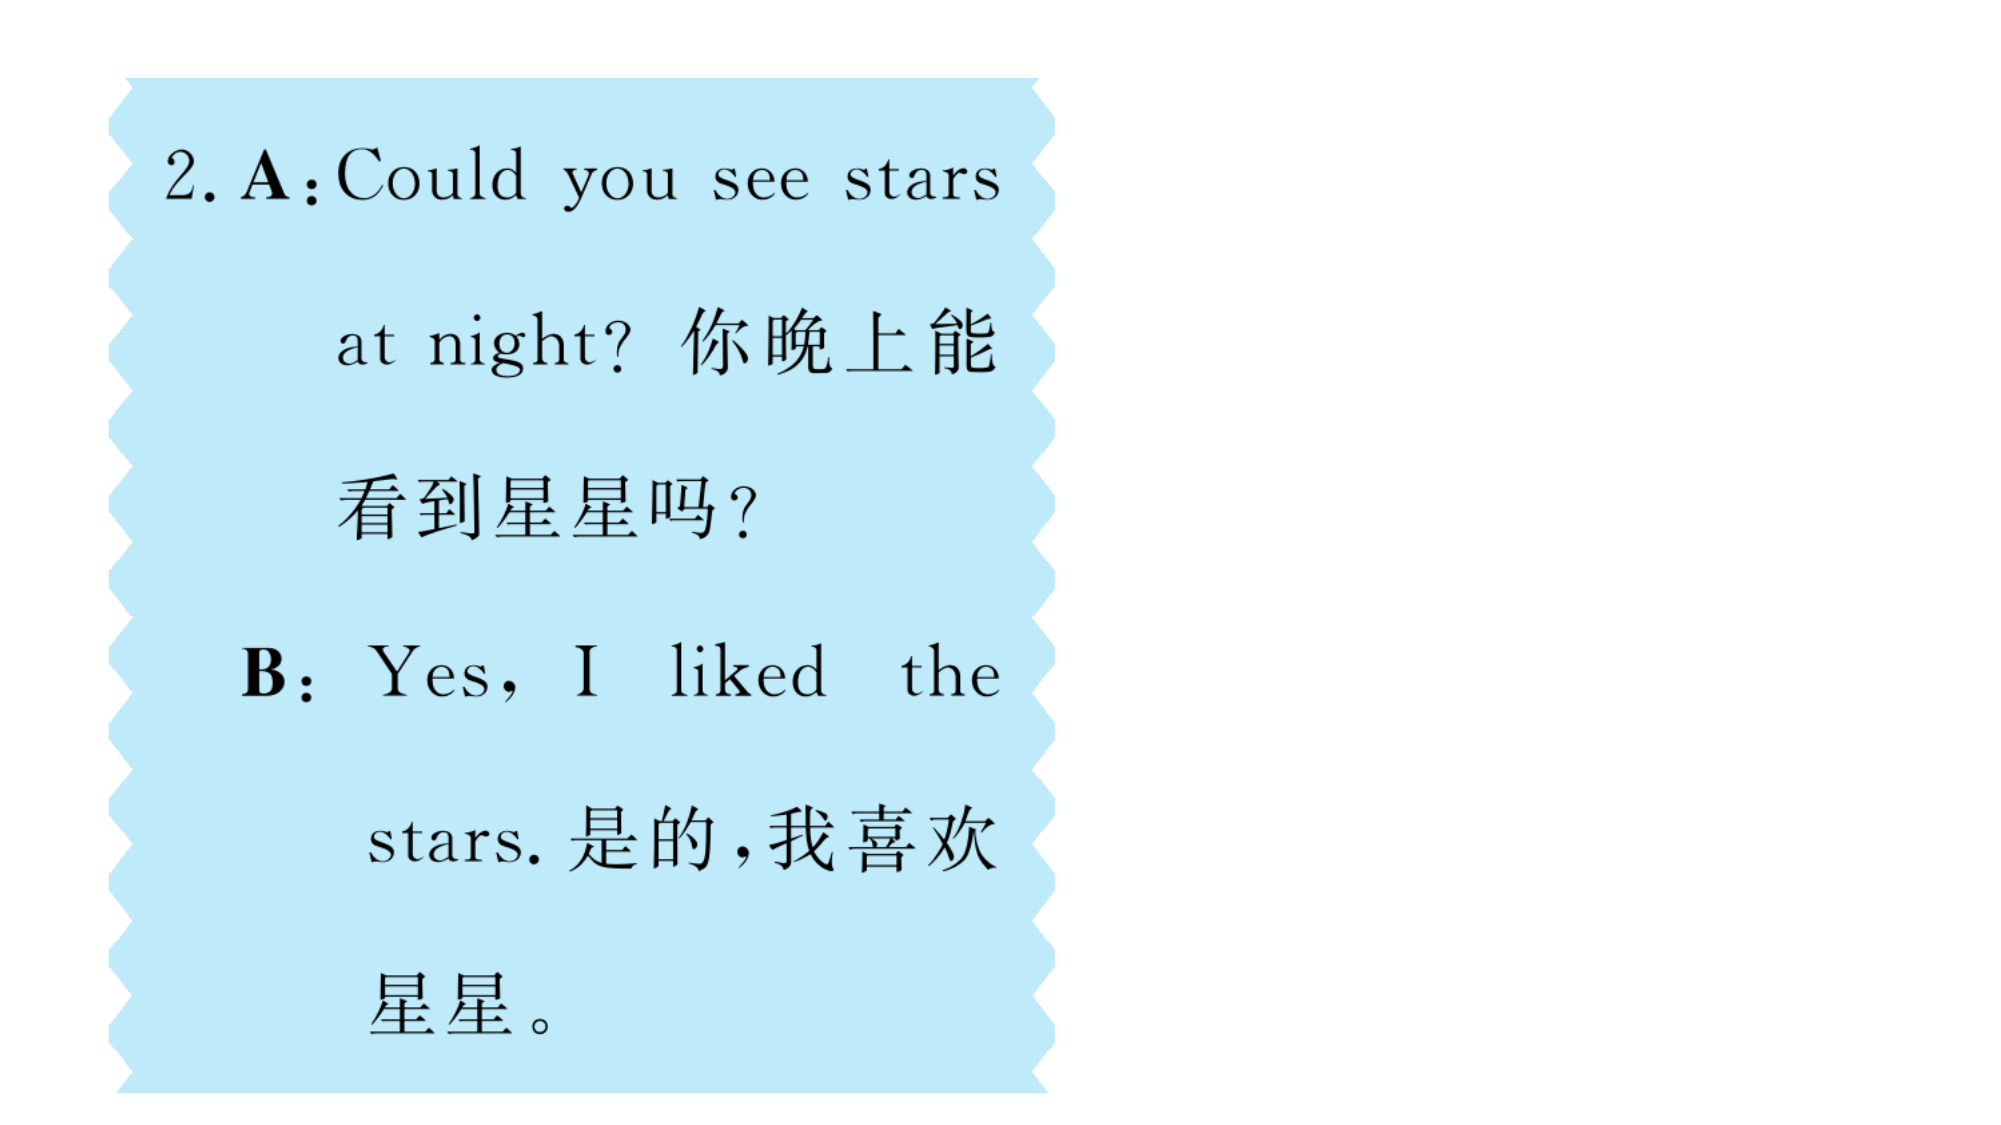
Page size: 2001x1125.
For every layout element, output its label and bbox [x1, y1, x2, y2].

picture [102, 78, 1130, 1093]
